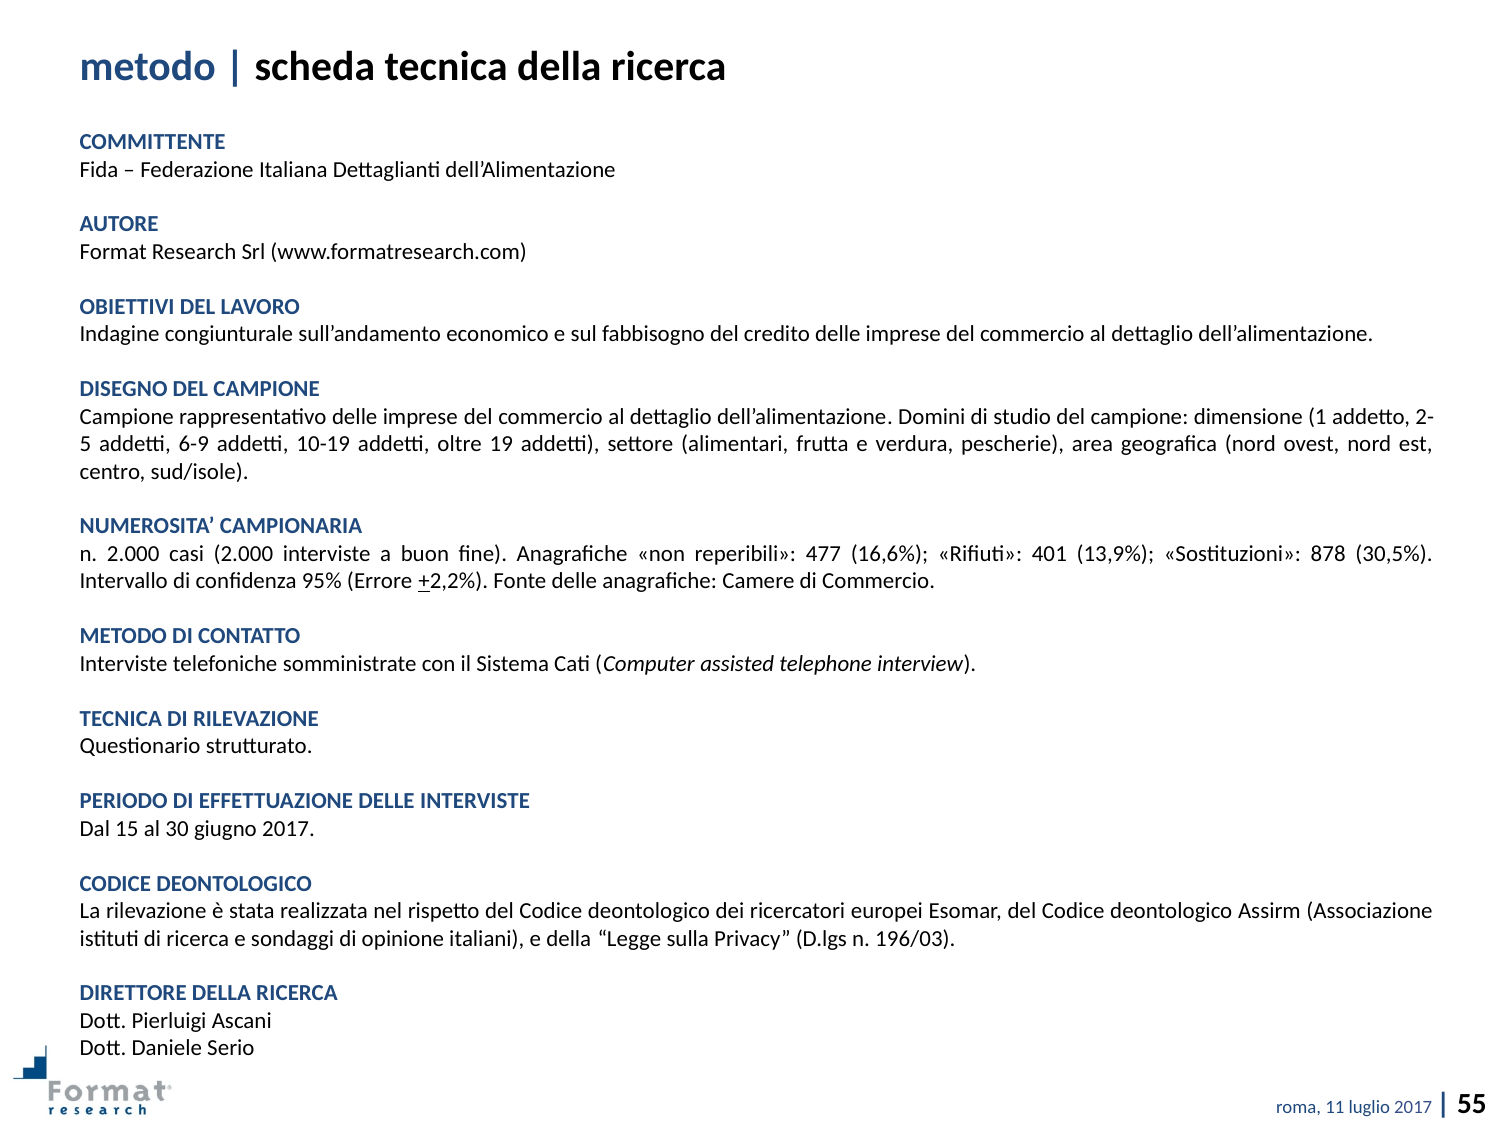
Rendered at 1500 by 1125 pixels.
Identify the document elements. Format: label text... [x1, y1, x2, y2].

picture [3, 1037, 181, 1122]
text_box COMMITTENTE Fida – Federazione Italiana Dettaglianti dell’Alimentazione AUTORE Format Research Srl (www.formatresearch.com) OBIETTIVI DEL LAVORO Indagine congiunturale sull’andamento economico e sul fabbisogno del credito delle imprese del commercio al dettaglio dell’alimentazione. DISEGNO DEL CAMPIONE Campione rappresentativo delle imprese del commercio al dettaglio dell’alimentazione. Domini di studio del campione: dimensione (1 addetto, 2-5 addetti, 6-9 addetti, 10-19 addetti, oltre 19 addetti), settore (alimentari, frutta e verdura, pescherie), area geografica (nord ovest, nord est, centro, sud/isole). NUMEROSITA’ CAMPIONARIA n. 2.000 casi (2.000 interviste a buon fine). Anagrafiche «non reperibili»: 477 (16,6%); «Rifiuti»: 401 (13,9%); «Sostituzioni»: 878 (30,5%). Intervallo di confidenza 95% (Errore +2,2%). Fonte delle anagrafiche: Camere di Commercio. METODO DI CONTATTO Interviste telefoniche somministrate con il Sistema Cati (Computer assisted telephone interview). TECNICA DI RILEVAZIONE Questionario strutturato. PERIODO DI EFFETTUAZIONE DELLE INTERVISTE Dal 15 al 30 giugno 2017. CODICE DEONTOLOGICO La rilevazione è stata realizzata nel rispetto del Codice deontologico dei ricercatori europei Esomar, del Codice deontologico Assirm (Associazione istituti di ricerca e sondaggi di opinione italiani), e della “Legge sulla Privacy” (D.lgs n. 196/03). DIRETTORE DELLA RICERCA Dott. Pierluigi Ascani Dott. Daniele Serio [64, 119, 1450, 1068]
text_box metodo | scheda tecnica della ricerca [64, 31, 1329, 157]
